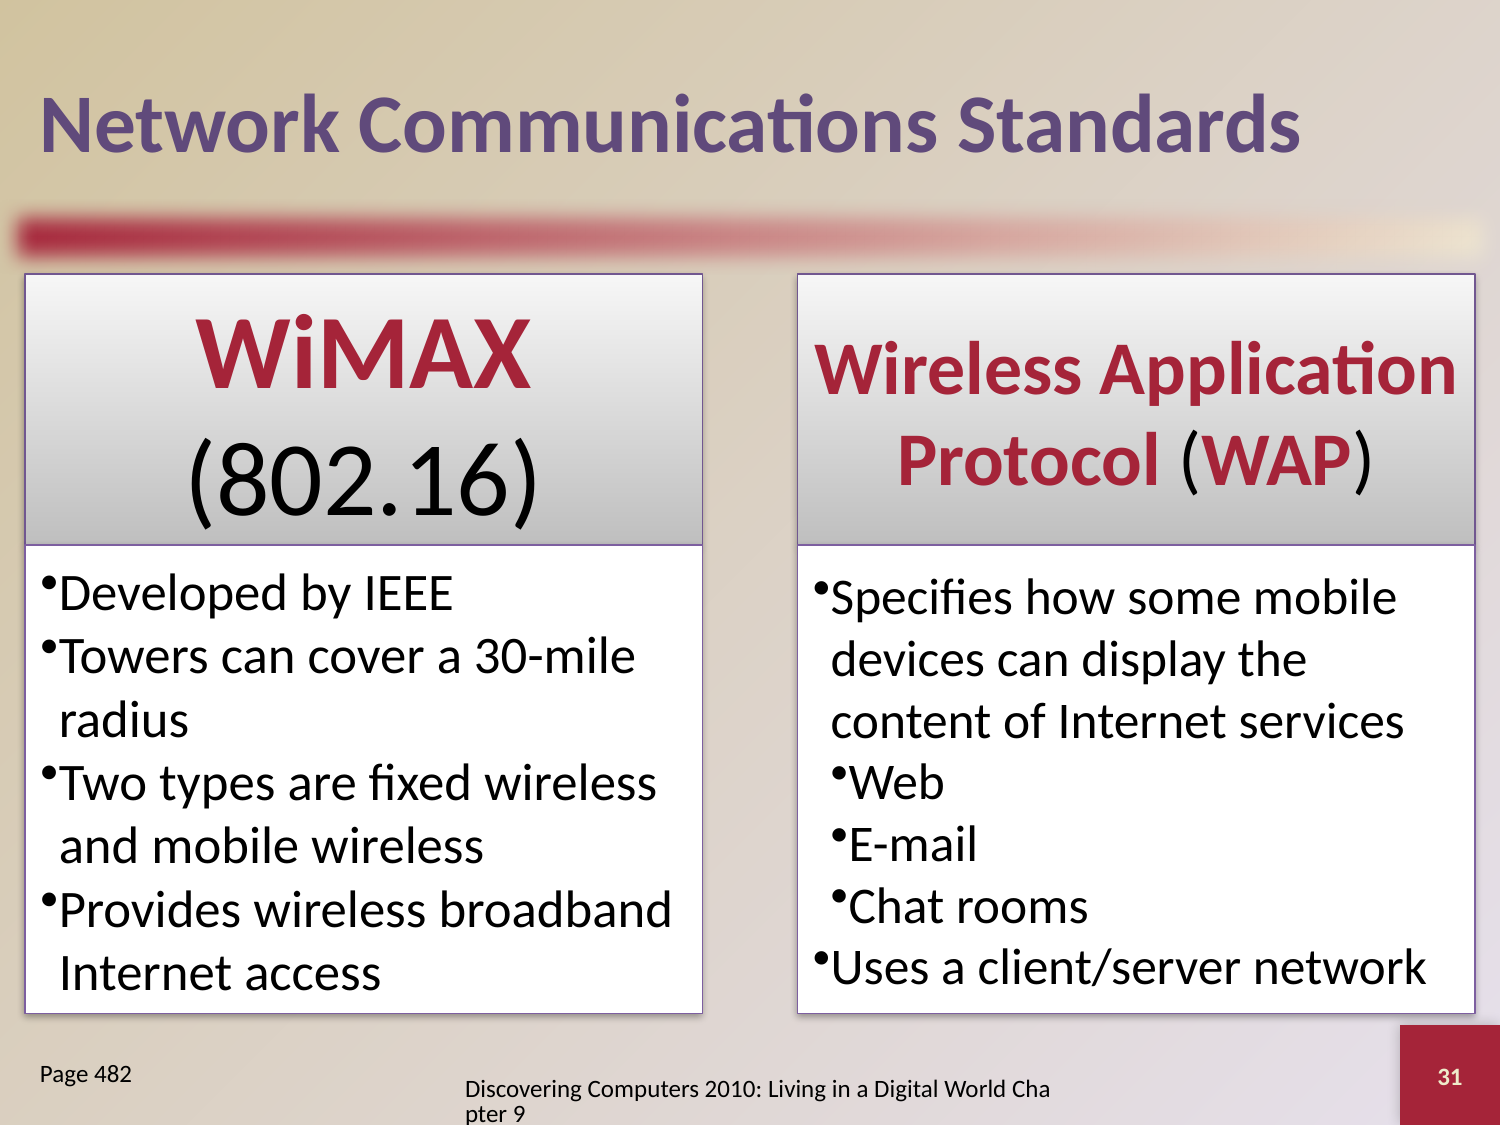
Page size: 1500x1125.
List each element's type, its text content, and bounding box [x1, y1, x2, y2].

title Network Communications Standards [24, 24, 1475, 213]
slide_number 31 [1400, 1025, 1500, 1125]
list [24, 262, 1476, 1026]
footer Discovering Computers 2010: Living in a Digital World Chapter 9 [450, 1050, 1075, 1125]
list Page 482 [24, 1050, 300, 1125]
